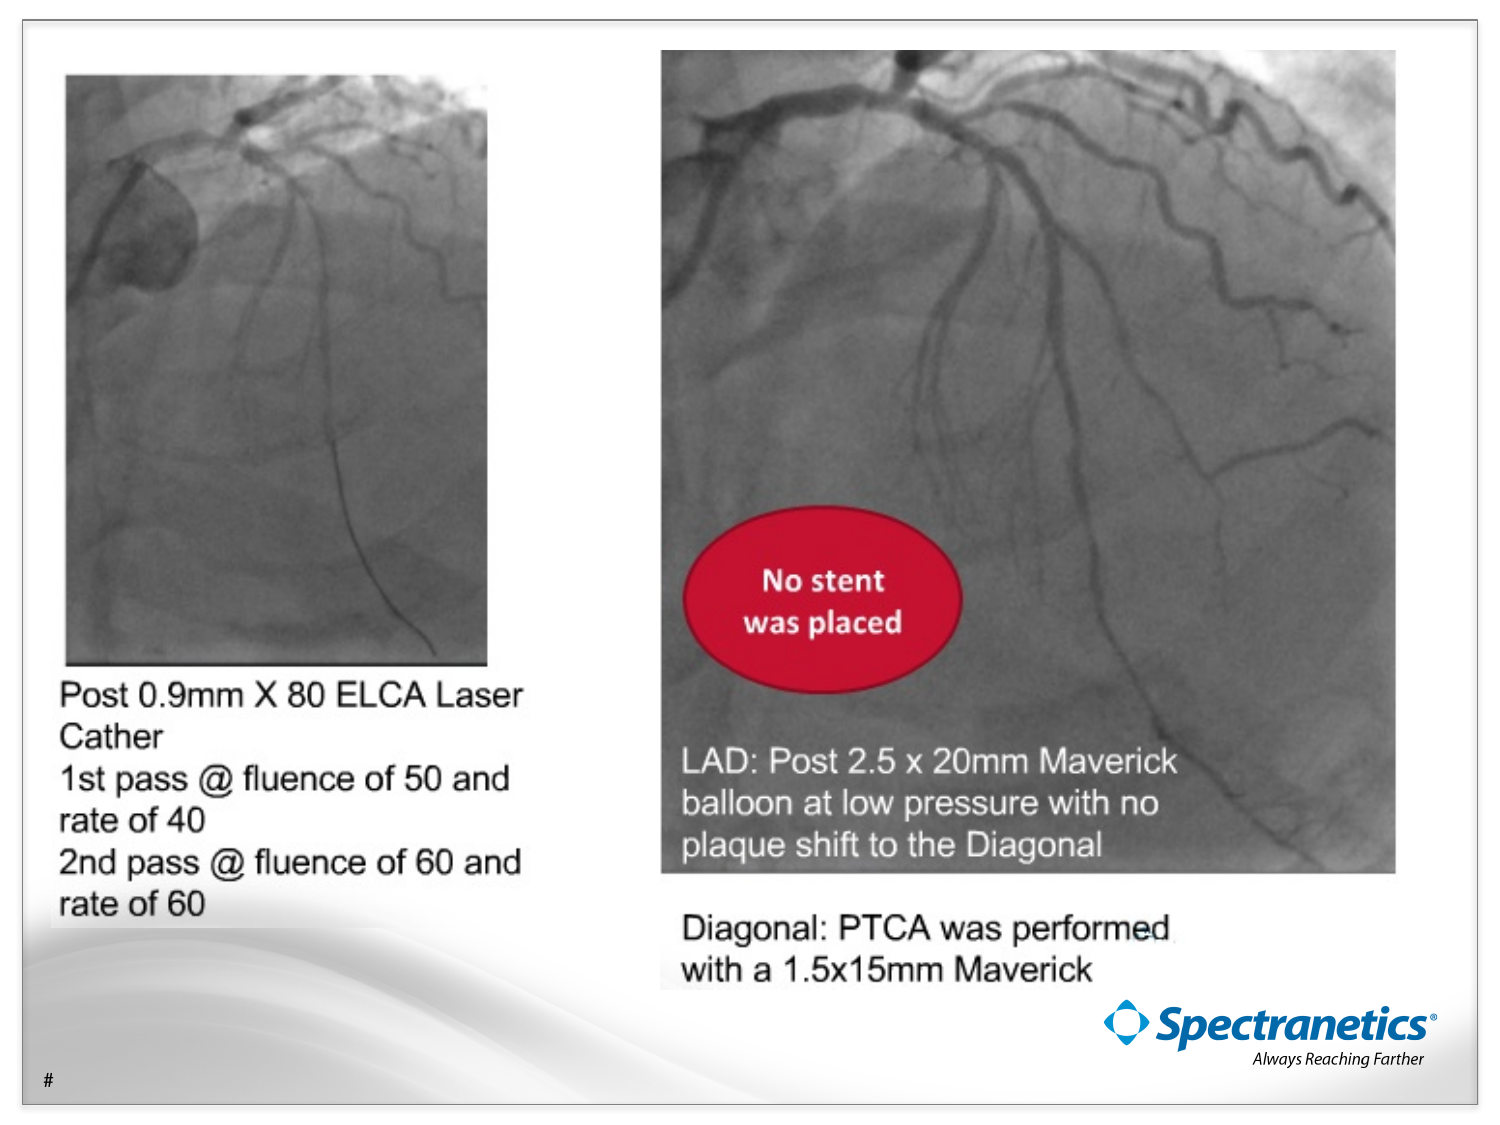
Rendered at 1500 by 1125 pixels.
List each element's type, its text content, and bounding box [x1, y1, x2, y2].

slide_number # [22, 1055, 75, 1104]
picture [23, 49, 1477, 1104]
